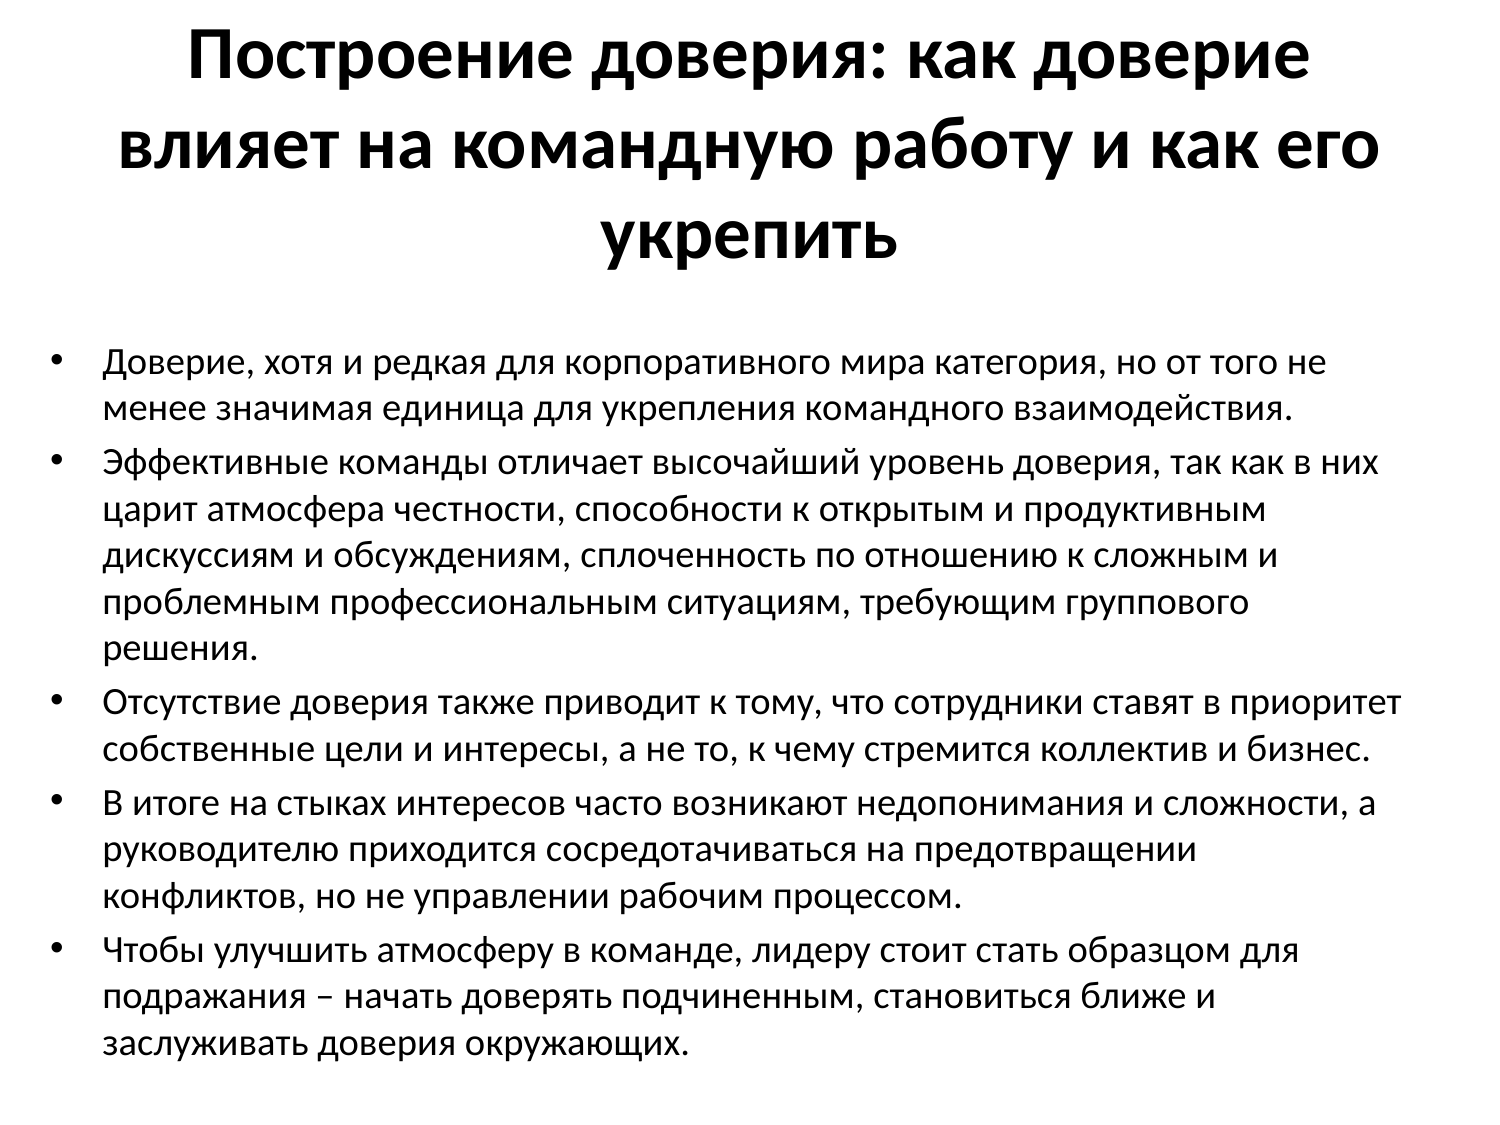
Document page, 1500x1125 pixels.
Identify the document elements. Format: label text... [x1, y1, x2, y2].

title Построение доверия: как доверие влияет на командную работу и как его укрепить [75, 45, 1425, 233]
list Доверие, хотя и редкая для корпоративного мира категория, но от того не менее значимая единица для укрепления командного взаимодействия. Эффективные команды отличает высочайший уровень доверия, так как в них царит атмосфера честности, способности к открытым и продуктивным дискуссиям и обсуждениям, сплоченность по отношению к сложным и проблемным профессиональным ситуациям, требующим группового решения. Отсутствие доверия также приводит к тому, что сотрудники ставят в приоритет собственные цели и интересы, а не то, к чему стремится коллектив и бизнес. В итоге на стыках интересов часто возникают недопонимания и сложности, а руководителю приходится сосредотачиваться на предотвращении конфликтов, но не управлении рабочим процессом. Чтобы улучшить атмосферу в команде, лидеру стоит стать образцом для подражания – начать доверять подчиненным, становиться ближе и заслуживать доверия окружающих. [35, 328, 1425, 1102]
